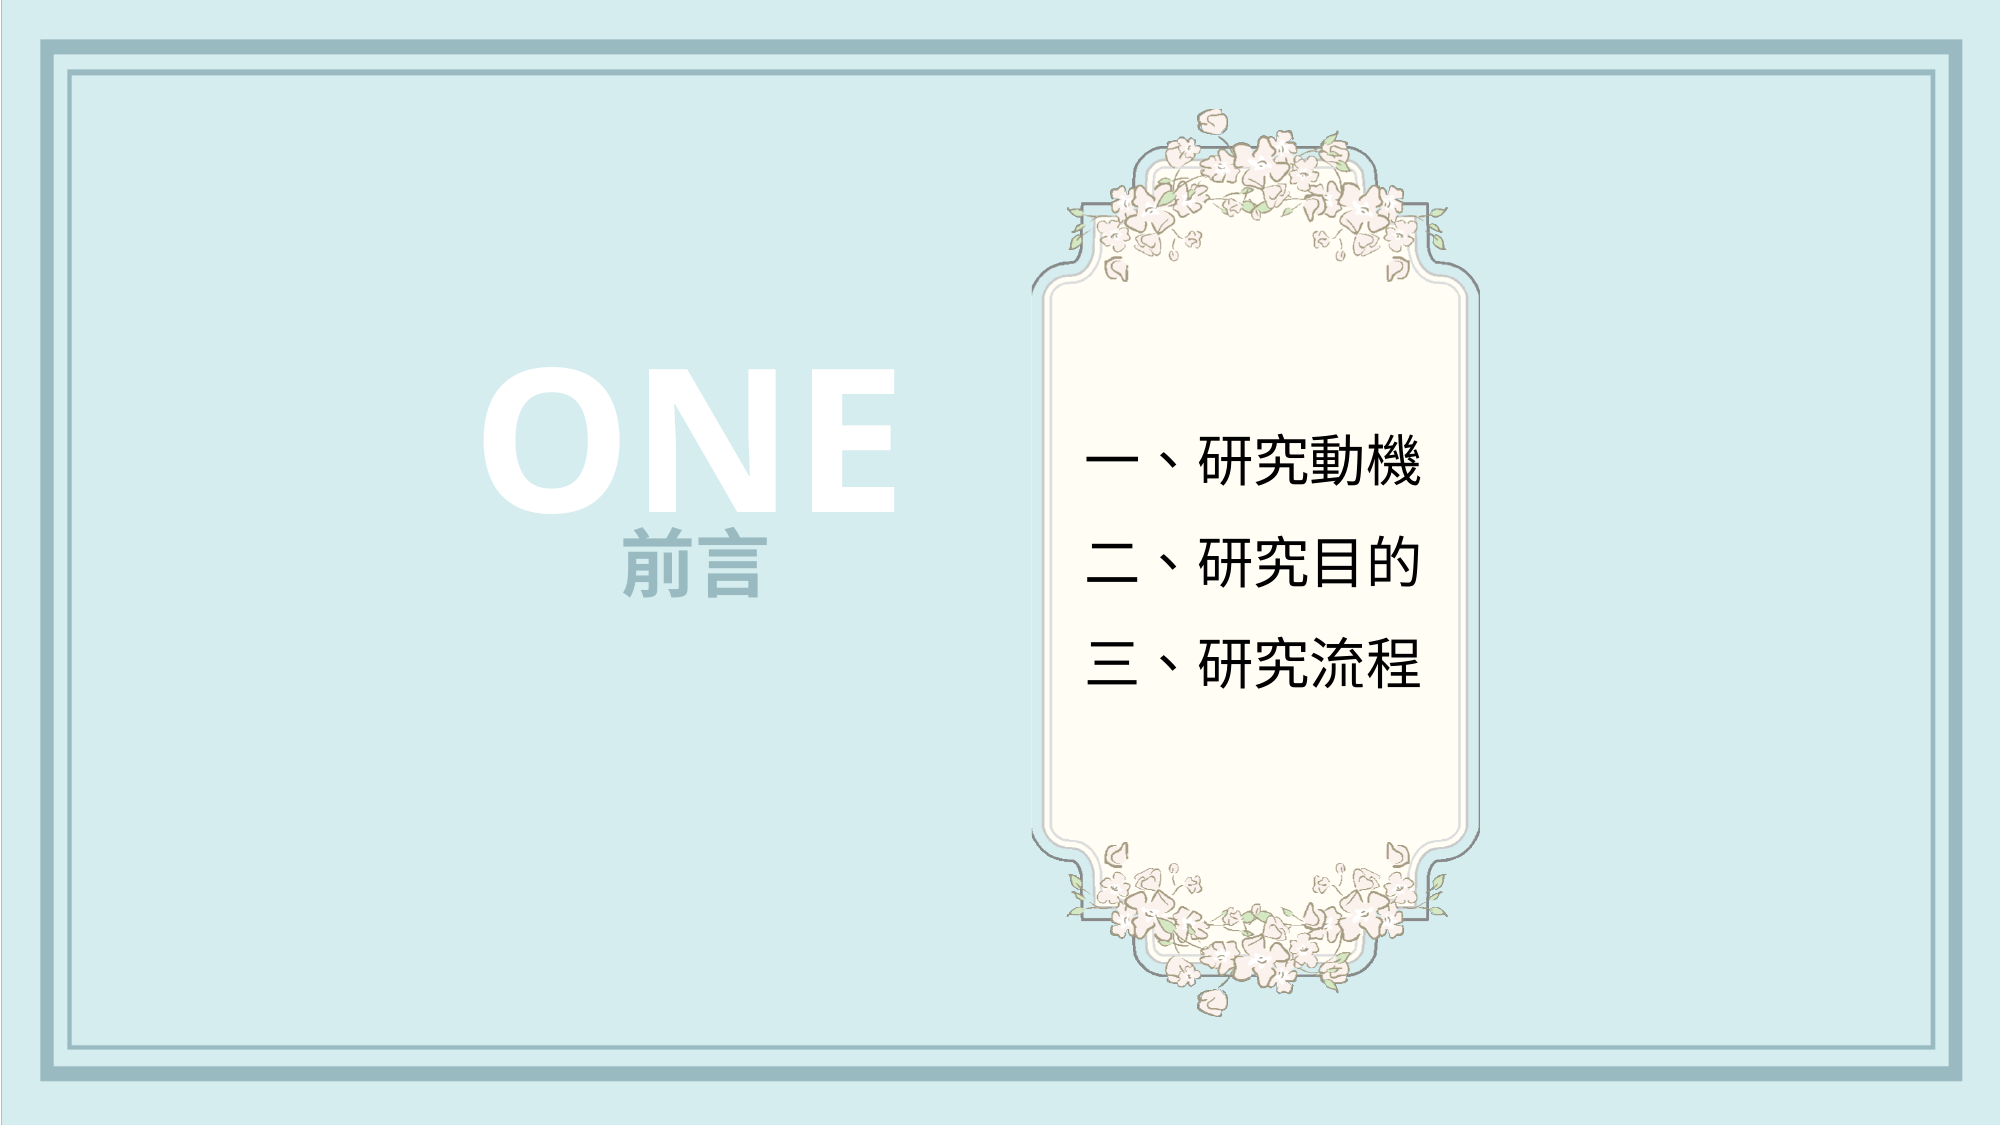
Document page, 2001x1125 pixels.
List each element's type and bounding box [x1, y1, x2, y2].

text_box [1030, 108, 1481, 1017]
picture [0, 0, 2000, 1125]
text_box [456, 304, 940, 616]
